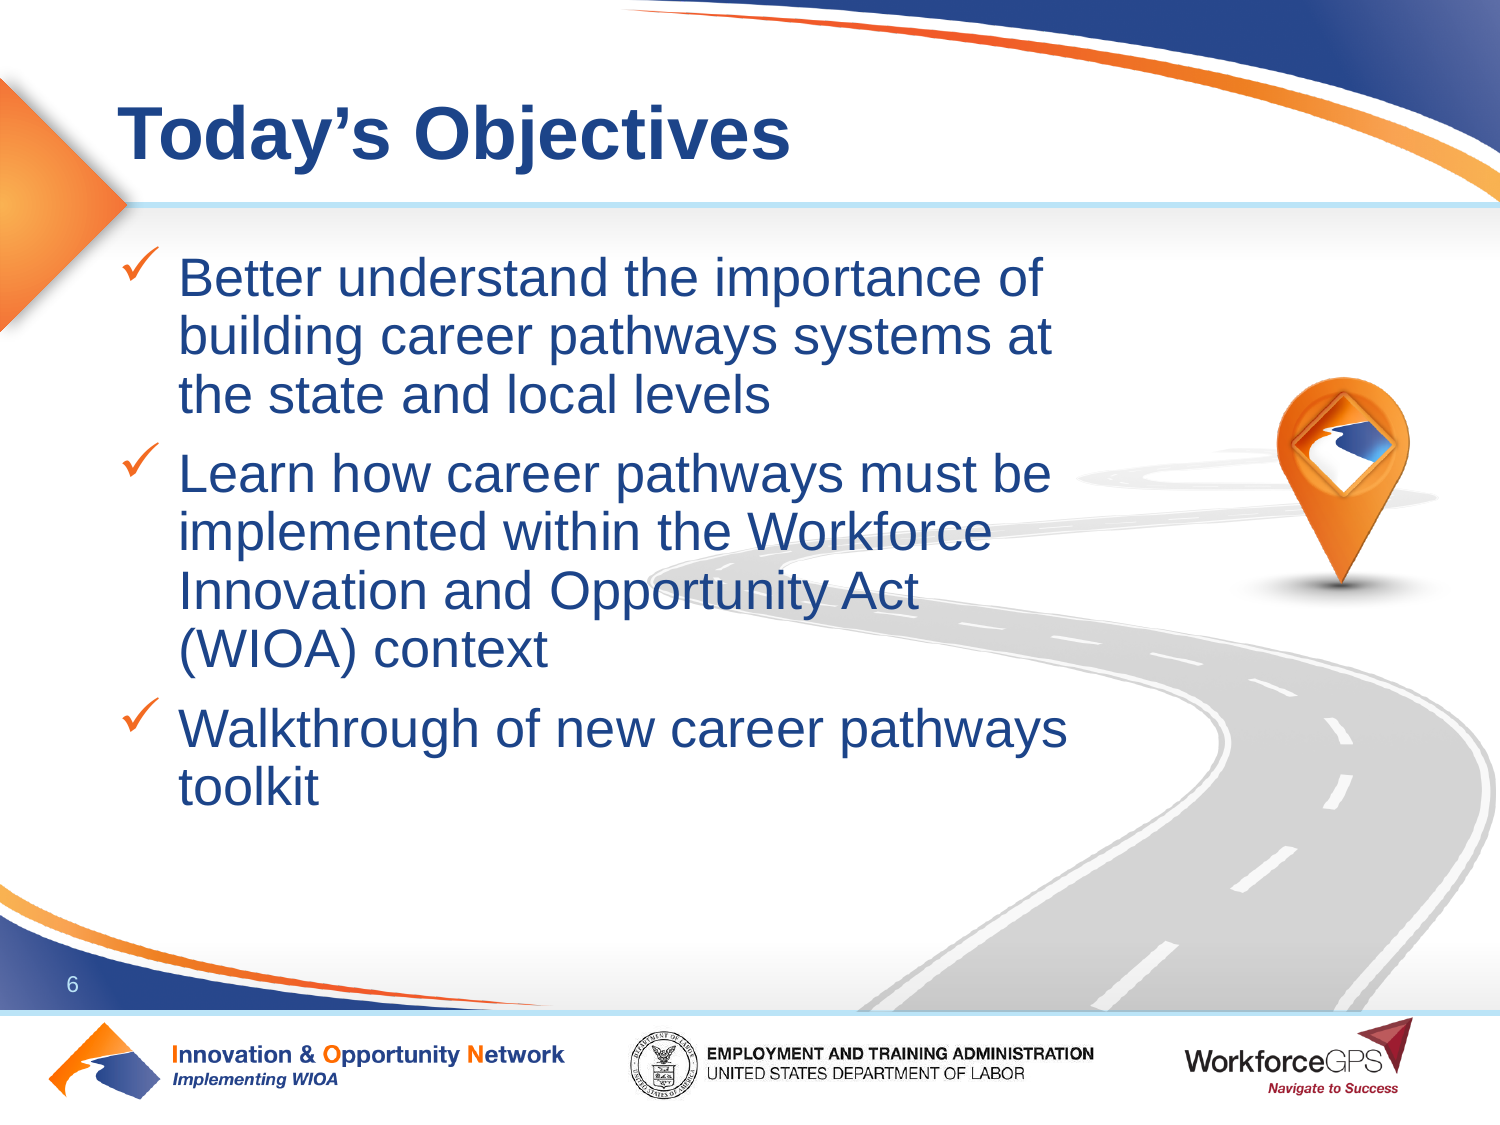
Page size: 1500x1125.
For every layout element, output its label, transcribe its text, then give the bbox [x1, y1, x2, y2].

list Better understand the importance of building career pathways systems at the state and local levels Learn how career pathways must be implemented within the Workforce Innovation and Opportunity Act (WIOA) context Walkthrough of new career pathways toolkit [103, 241, 1100, 998]
picture [589, 0, 1500, 202]
picture [1182, 1016, 1415, 1096]
picture [39, 1016, 576, 1107]
picture [647, 376, 1496, 1012]
picture [0, 882, 573, 1010]
picture [628, 1025, 1097, 1101]
